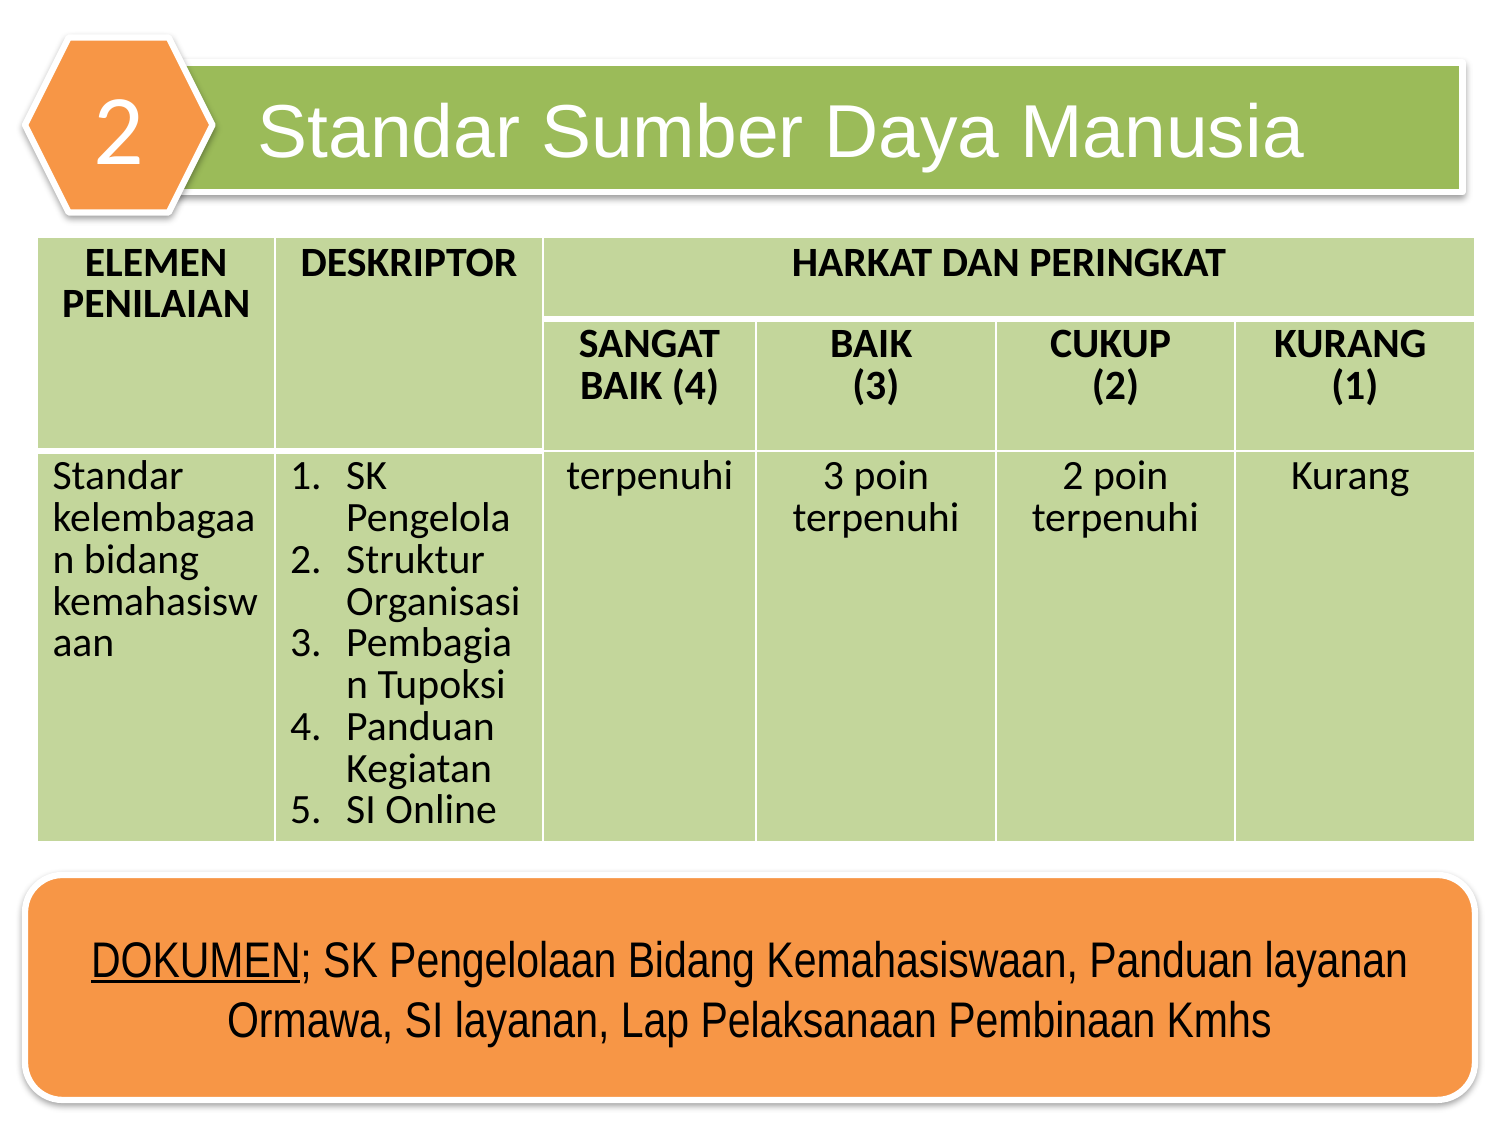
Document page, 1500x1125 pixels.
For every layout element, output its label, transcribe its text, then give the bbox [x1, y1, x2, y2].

text_box 2 [22, 34, 216, 216]
table_cell SANGAT BAIK (4) [544, 322, 755, 450]
table_cell 2 poin terpenuhi [997, 452, 1234, 841]
table_cell CUKUP (2) [997, 322, 1234, 450]
table_cell KURANG (1) [1236, 322, 1474, 450]
table_cell Kurang [1236, 452, 1474, 841]
table_cell BAIK (3) [757, 322, 995, 450]
table_header ELEMEN PENILAIAN [38, 238, 274, 448]
text_box DOKUMEN; SK Pengelolaan Bidang Kemahasiswaan, Panduan layanan Ormawa, SI layanan, Lap Pelaksanaan Pembinaan Kmhs [21, 871, 1479, 1104]
table_header HARKAT DAN PERINGKAT [544, 238, 1474, 316]
table_cell terpenuhi [544, 452, 755, 841]
table_cell Standar kelembagaan bidang kemahasiswaan [38, 454, 274, 841]
table_cell 3 poin terpenuhi [757, 452, 995, 841]
table_header DESKRIPTOR [276, 238, 542, 448]
title Standar Sumber Daya Manusia [187, 59, 1466, 195]
table_cell SK Pengelola Struktur Organisasi Pembagian Tupoksi Panduan Kegiatan SI Online [276, 454, 542, 841]
